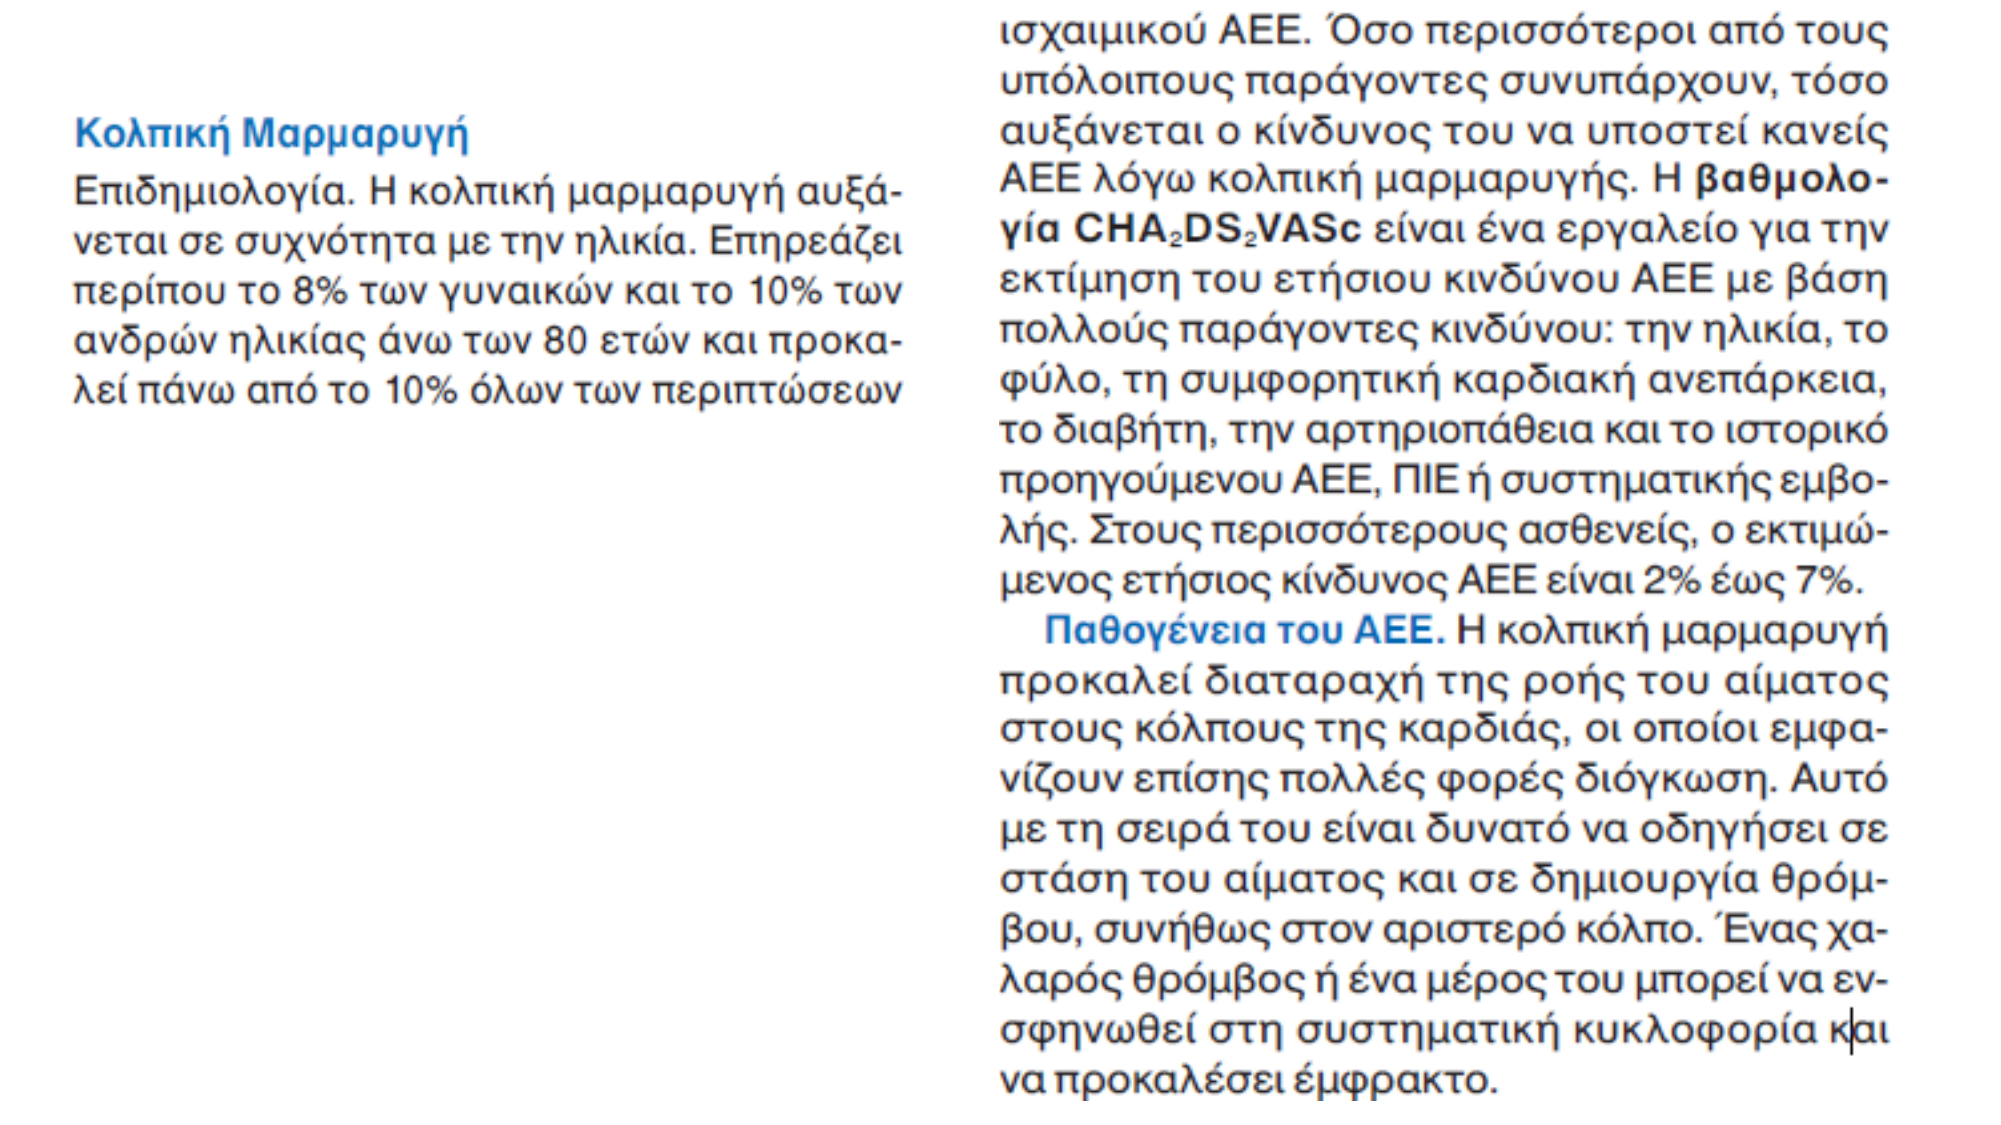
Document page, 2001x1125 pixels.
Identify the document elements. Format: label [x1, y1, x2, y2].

list [53, 103, 929, 451]
picture [999, 0, 1947, 1101]
